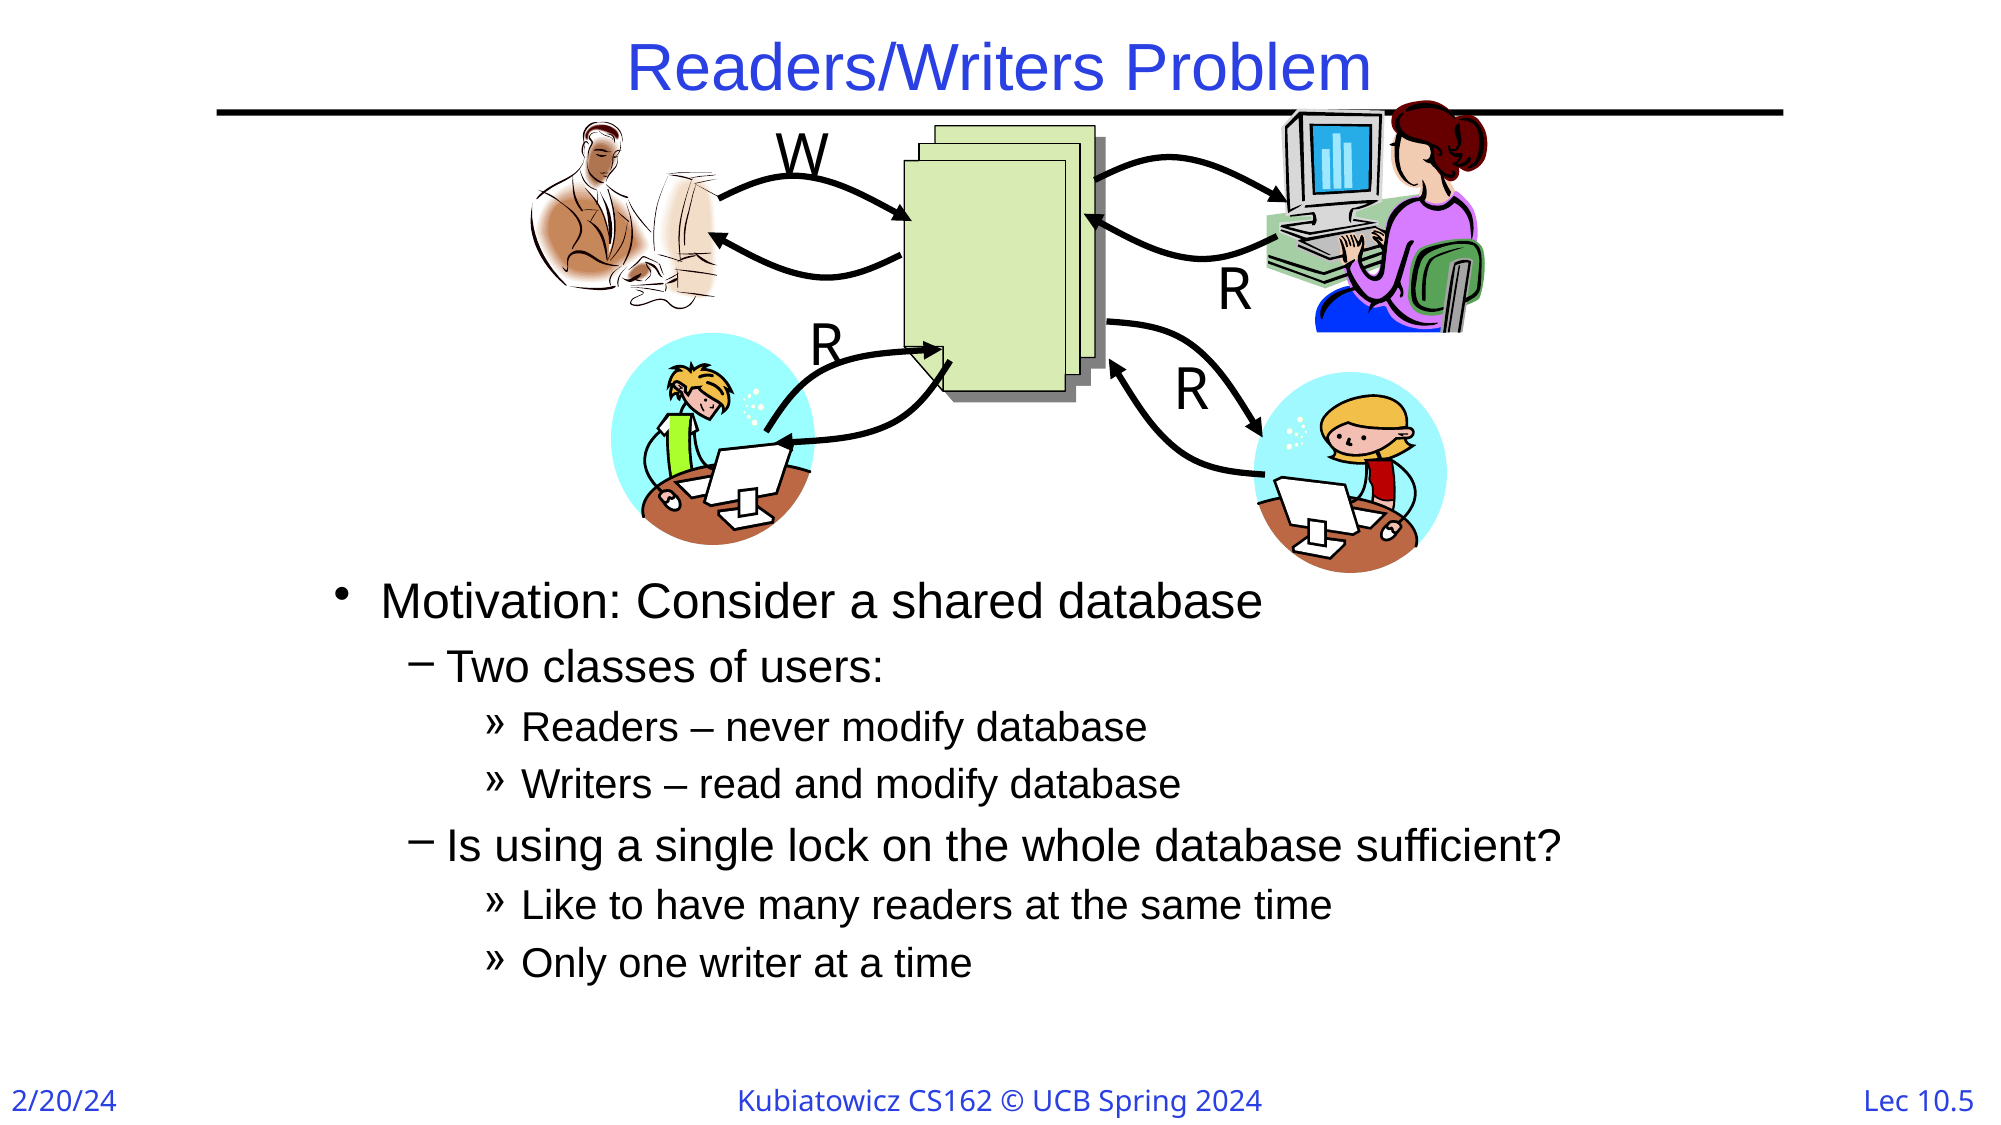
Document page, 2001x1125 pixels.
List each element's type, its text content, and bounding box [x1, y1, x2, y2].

list Motivation: Consider a shared database Two classes of users: Readers – never modify database Writers – read and modify database Is using a single lock on the whole database sufficient? Like to have many readers at the same time Only one writer at a time [318, 568, 1713, 1094]
title Readers/Writers Problem [216, 24, 1784, 113]
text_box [524, 99, 1488, 574]
